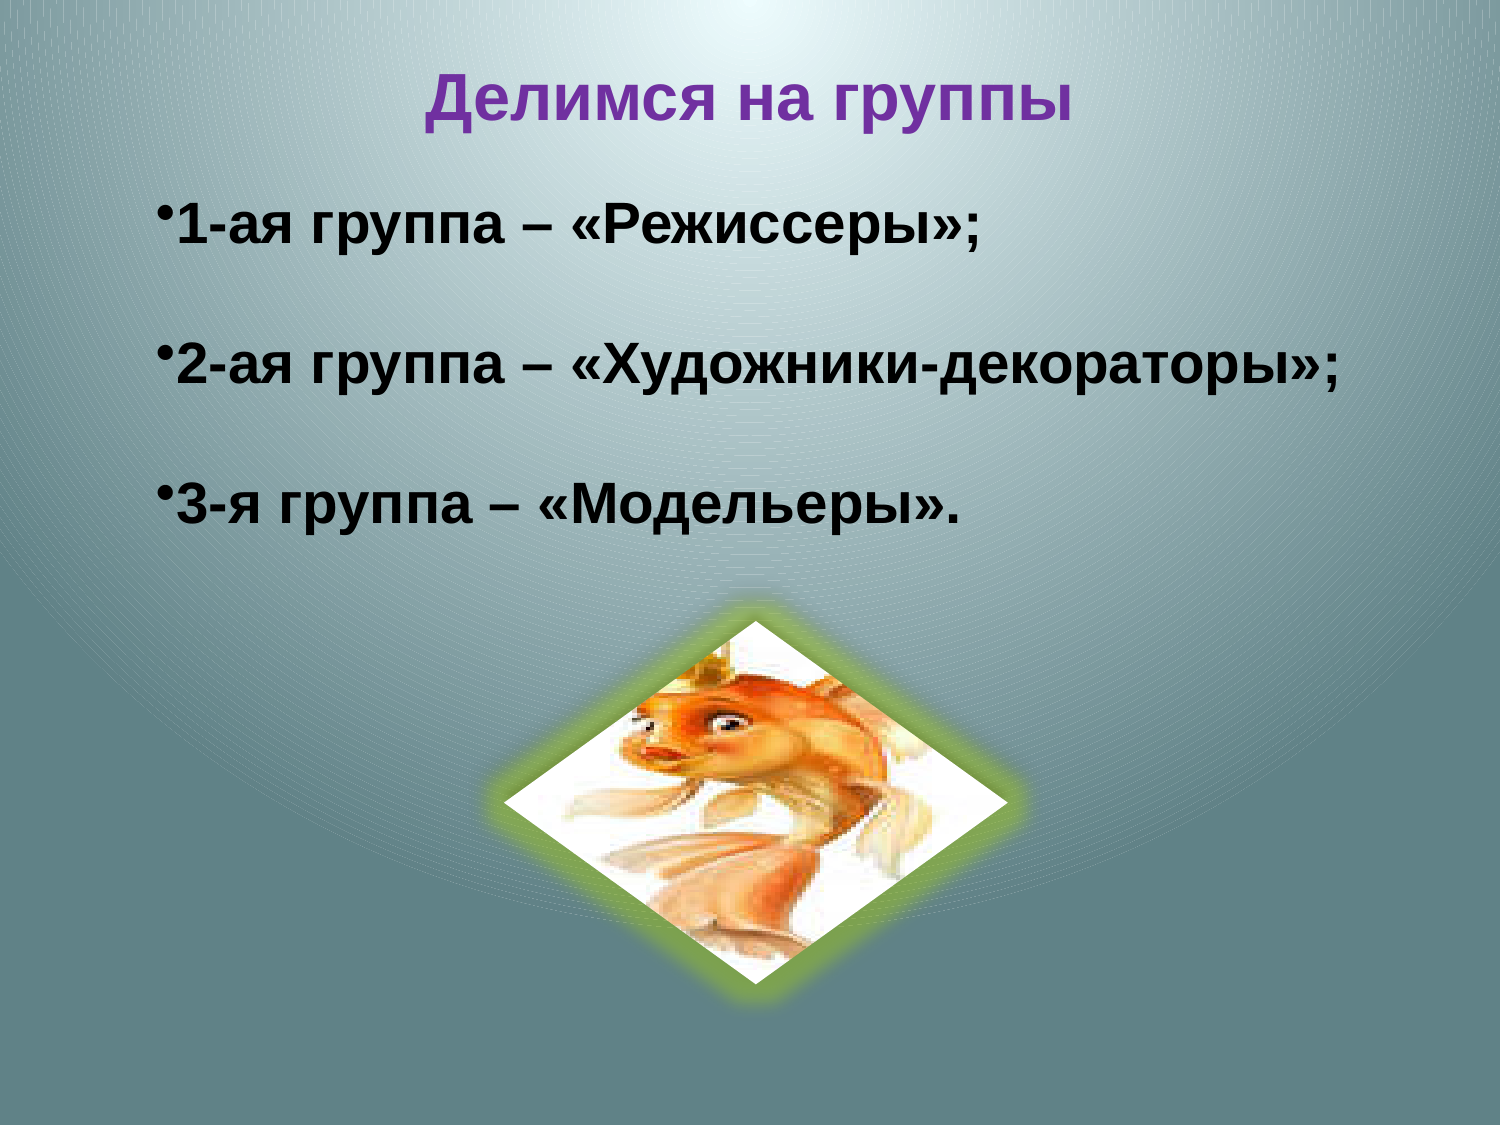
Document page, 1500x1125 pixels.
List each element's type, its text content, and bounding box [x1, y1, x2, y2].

text_box 1-ая группа – «Режиссеры»; 2-ая группа – «Художники-декораторы»; 3-я группа – «Модельеры». [140, 177, 1383, 543]
picture [503, 620, 1009, 985]
text_box Делимся на группы [0, 46, 1500, 142]
